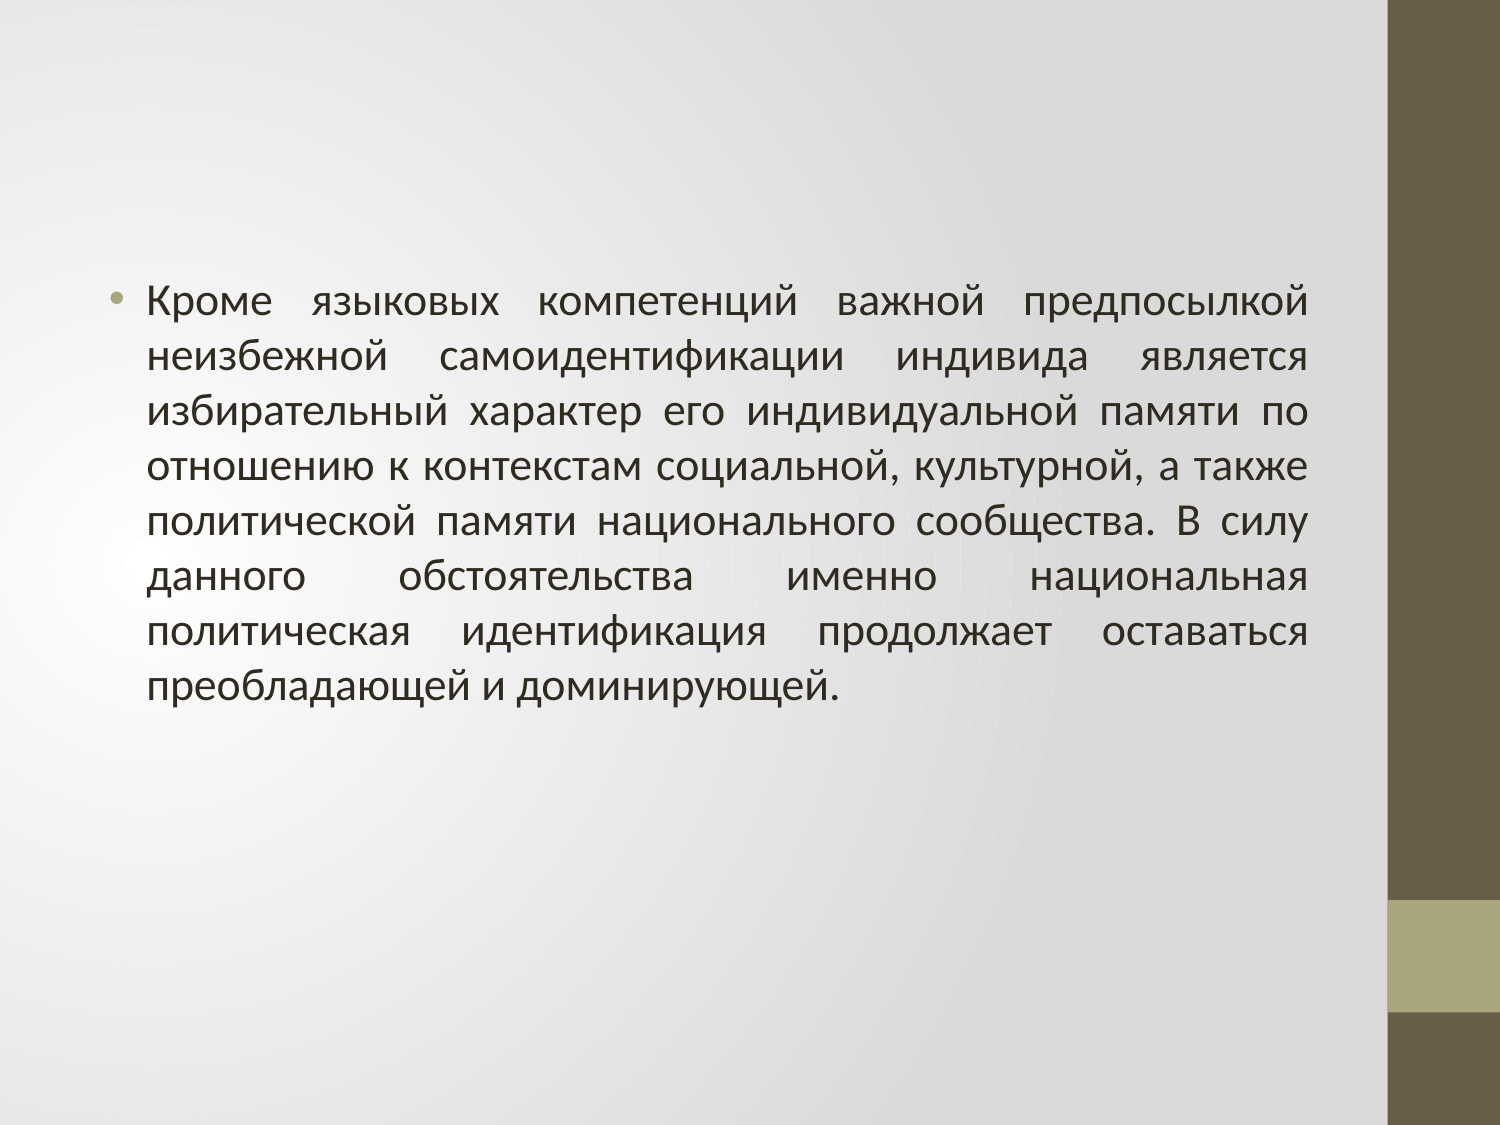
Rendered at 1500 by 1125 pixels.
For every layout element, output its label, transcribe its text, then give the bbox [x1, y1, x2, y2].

list Кроме языковых компетенций важной предпосылкой неизбежной самоидентификации индивида является избирательный характер его индивидуальной памяти по отношению к контекстам социальной, культурной, а также политической памяти национального сообщества. В силу данного обстоятельства именно национальная политическая идентификация продолжает оставаться преобладающей и доминирующей. [75, 262, 1325, 1050]
